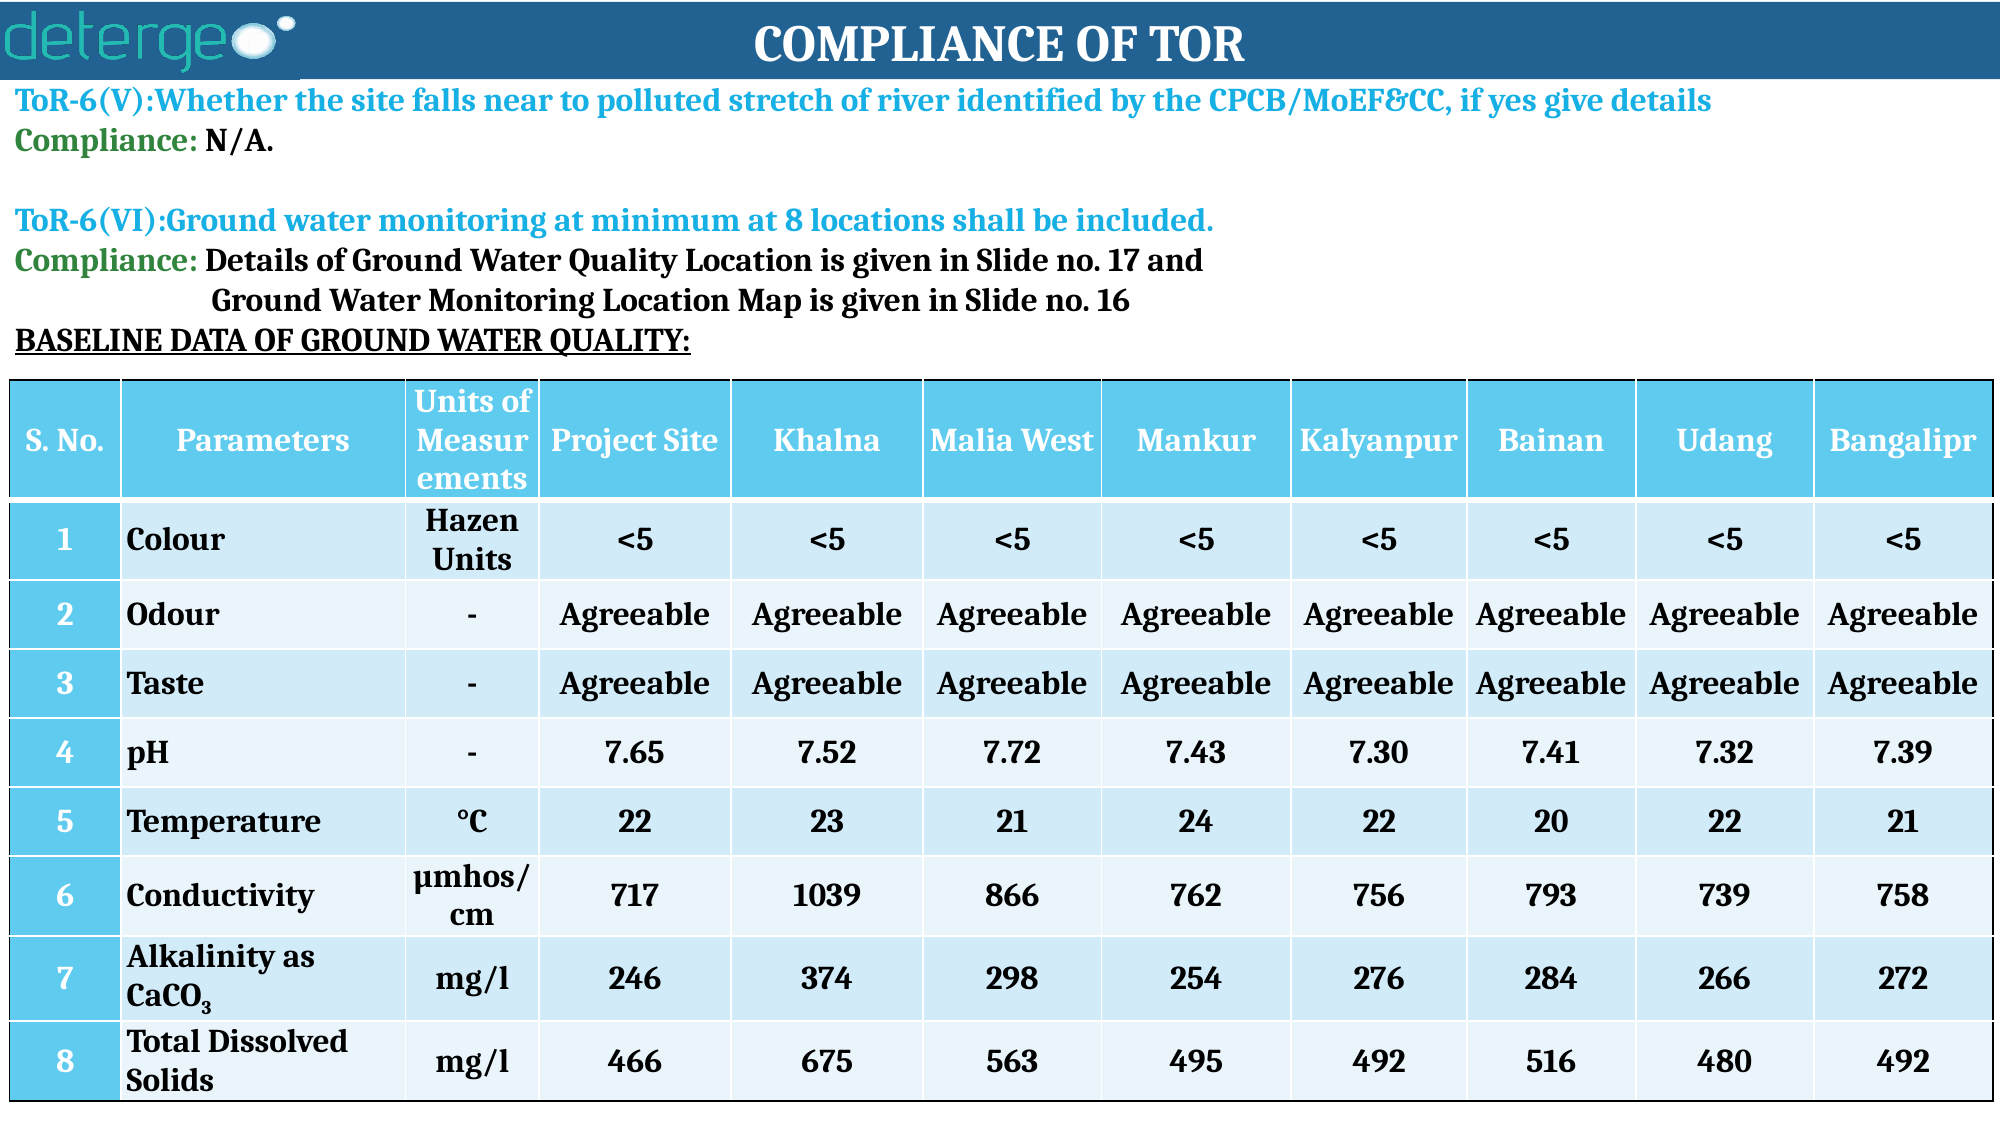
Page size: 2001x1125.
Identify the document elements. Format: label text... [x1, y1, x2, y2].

table_cell Agreeable [924, 581, 1101, 648]
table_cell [1815, 788, 1992, 855]
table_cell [122, 937, 405, 1020]
table_cell Agreeable [540, 581, 730, 648]
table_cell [540, 788, 730, 855]
table_cell 3 [10, 650, 120, 717]
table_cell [1815, 857, 1992, 935]
table_cell 7.43 [1102, 719, 1290, 786]
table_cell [1468, 1022, 1635, 1100]
table_cell 2 [10, 581, 120, 648]
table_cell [1292, 857, 1466, 935]
table_cell <5 [1815, 503, 1992, 579]
table_cell Agreeable [540, 650, 730, 717]
table_cell Agreeable [924, 650, 1101, 717]
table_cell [1468, 937, 1635, 1020]
table_cell 7.39 [1815, 719, 1992, 786]
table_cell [924, 1022, 1101, 1100]
table_cell <5 [540, 503, 730, 579]
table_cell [924, 937, 1101, 1020]
table_cell - [406, 719, 538, 786]
table_header Malia West [924, 381, 1101, 497]
table_cell <5 [1102, 503, 1290, 579]
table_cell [10, 788, 120, 855]
table_cell Agreeable [1815, 581, 1992, 648]
table_cell Agreeable [1468, 650, 1635, 717]
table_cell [540, 857, 730, 935]
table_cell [732, 937, 922, 1020]
table_cell Agreeable [1637, 650, 1813, 717]
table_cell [1102, 788, 1290, 855]
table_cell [1102, 1022, 1290, 1100]
table_cell pH [122, 719, 405, 786]
table_header Khalna [732, 381, 922, 497]
table_cell 7.52 [732, 719, 922, 786]
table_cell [1815, 937, 1992, 1020]
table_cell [732, 857, 922, 935]
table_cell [406, 857, 538, 935]
table_cell 7.32 [1637, 719, 1813, 786]
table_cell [1102, 857, 1290, 935]
table_cell Agreeable [1468, 581, 1635, 648]
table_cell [406, 937, 538, 1020]
table_header Parameters [122, 381, 405, 497]
table_cell 7.41 [1468, 719, 1635, 786]
table_header Bainan [1468, 381, 1635, 497]
table_header Project Site [540, 381, 730, 497]
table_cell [10, 937, 120, 1020]
table_cell Agreeable [732, 650, 922, 717]
table_header S. No. [10, 381, 120, 497]
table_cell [732, 1022, 922, 1100]
table_header Units of Measurements [406, 381, 538, 497]
table_cell 7.30 [1292, 719, 1466, 786]
table_cell 7.65 [540, 719, 730, 786]
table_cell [732, 788, 922, 855]
table_cell Agreeable [1815, 650, 1992, 717]
table_cell Agreeable [1637, 581, 1813, 648]
table_cell Colour [122, 503, 405, 579]
table_cell <5 [1468, 503, 1635, 579]
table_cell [406, 788, 538, 855]
picture [0, 2, 301, 81]
table_cell Agreeable [1102, 581, 1290, 648]
table_header Mankur [1102, 381, 1290, 497]
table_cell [122, 857, 405, 935]
table_cell Agreeable [732, 581, 922, 648]
table_cell Agreeable [1292, 581, 1466, 648]
table_cell Hazen Units [406, 503, 538, 579]
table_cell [540, 937, 730, 1020]
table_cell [1637, 1022, 1813, 1100]
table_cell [924, 788, 1101, 855]
table_header Udang [1637, 381, 1813, 497]
table_cell Agreeable [1292, 650, 1466, 717]
table_cell 7.72 [924, 719, 1101, 786]
table_cell - [406, 581, 538, 648]
table_cell Odour [122, 581, 405, 648]
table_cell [406, 1022, 538, 1100]
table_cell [1637, 937, 1813, 1020]
table_cell <5 [924, 503, 1101, 579]
text_box ToR-6(V):Whether the site falls near to polluted stretch of river identified by the CPCB/MoEF&CC, if yes give details Compliance: N/A. ToR-6(VI):Ground water monitoring at minimum at 8 locations shall be included. Compliance: Details of Ground Water Quality Location is given in Slide no. 17 and Ground Water Monitoring Location Map is given in Slide no. 16 BASELINE DATA OF GROUND WATER QUALITY: [0, 80, 2000, 366]
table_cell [924, 857, 1101, 935]
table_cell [1468, 788, 1635, 855]
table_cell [1102, 937, 1290, 1020]
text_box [0, 1, 2000, 80]
table_cell 4 [10, 719, 120, 786]
table_cell <5 [1637, 503, 1813, 579]
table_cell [1637, 857, 1813, 935]
table_cell <5 [732, 503, 922, 579]
table_cell 1 [10, 503, 120, 579]
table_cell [1468, 857, 1635, 935]
table_header Kalyanpur [1292, 381, 1466, 497]
table_cell Taste [122, 650, 405, 717]
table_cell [122, 1022, 405, 1100]
table_cell <5 [1292, 503, 1466, 579]
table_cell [10, 857, 120, 935]
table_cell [540, 1022, 730, 1100]
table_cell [122, 788, 405, 855]
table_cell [1292, 1022, 1466, 1100]
table_cell - [406, 650, 538, 717]
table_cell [1292, 937, 1466, 1020]
table_header Bangalipr [1815, 381, 1992, 497]
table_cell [1292, 788, 1466, 855]
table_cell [10, 1022, 120, 1100]
table_cell Agreeable [1102, 650, 1290, 717]
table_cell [1815, 1022, 1992, 1100]
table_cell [1637, 788, 1813, 855]
